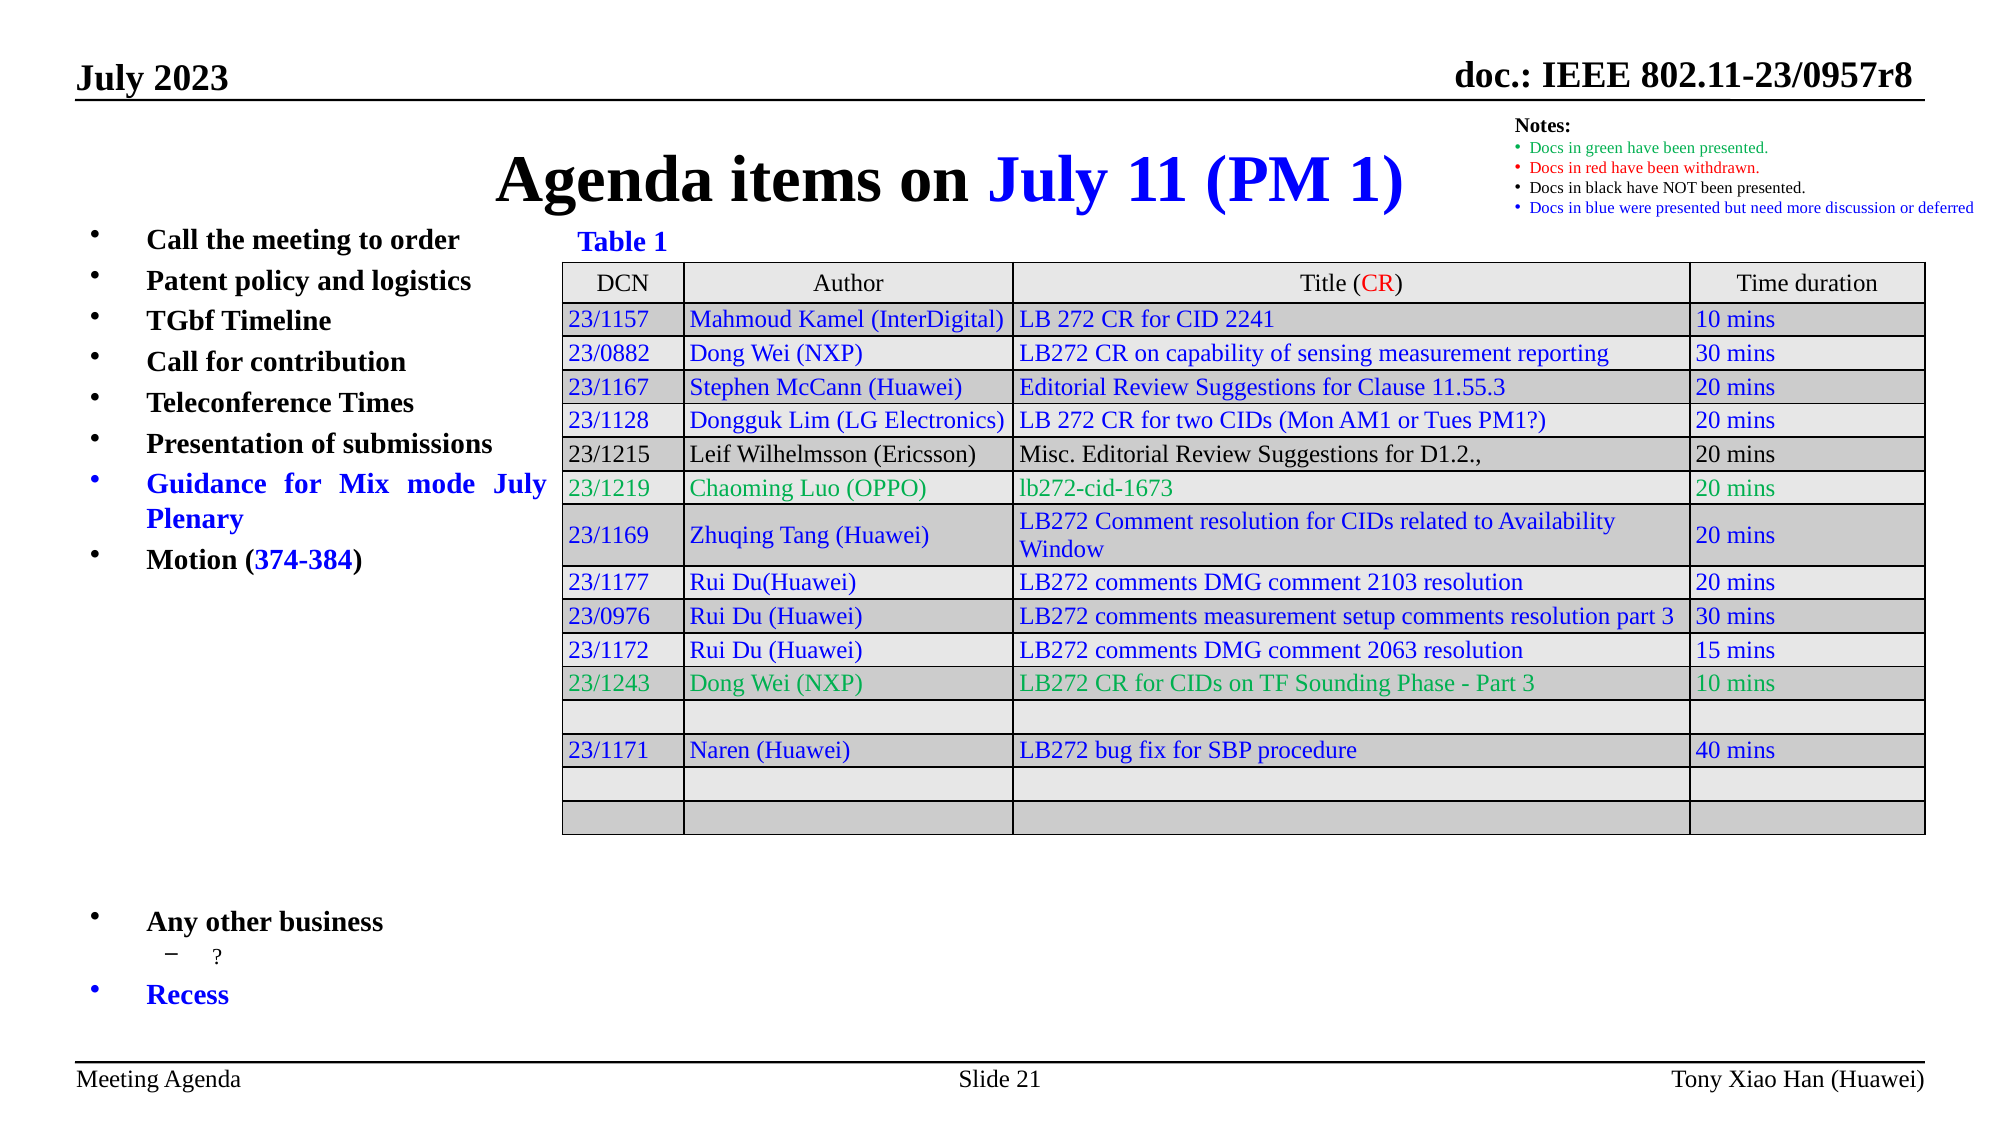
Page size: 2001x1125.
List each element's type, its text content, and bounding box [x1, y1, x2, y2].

table_header Author [685, 263, 1012, 302]
table_cell 20 mins [1691, 472, 1924, 503]
table_cell 23/1169 [563, 505, 683, 565]
table_cell [1014, 802, 1689, 834]
table_cell 23/0882 [563, 337, 683, 369]
table_cell LB272 comments measurement setup comments resolution part 3 [1014, 600, 1689, 632]
table_cell 23/1167 [563, 371, 683, 403]
table_cell lb272-cid-1673 [1014, 472, 1689, 503]
table_cell Chaoming Luo (OPPO) [685, 472, 1012, 503]
table_cell [563, 701, 683, 733]
table_cell [1691, 802, 1924, 834]
table_cell 30 mins [1691, 337, 1924, 369]
table_cell LB 272 CR for CID 2241 [1014, 304, 1689, 335]
table_cell Stephen McCann (Huawei) [685, 371, 1012, 403]
table_cell Mahmoud Kamel (InterDigital) [685, 304, 1012, 335]
table_cell LB272 bug fix for SBP procedure [1014, 735, 1689, 766]
table_cell [1014, 768, 1689, 800]
table_cell Zhuqing Tang (Huawei) [685, 505, 1012, 565]
table_cell Dong Wei (NXP) [685, 337, 1012, 369]
table_cell Dongguk Lim (LG Electronics) [685, 404, 1012, 436]
table_cell 20 mins [1691, 567, 1924, 598]
table_cell 10 mins [1691, 667, 1924, 699]
table_cell Dong Wei (NXP) [685, 667, 1012, 699]
table_cell [1014, 701, 1689, 733]
table_cell [563, 802, 683, 834]
table_cell Leif Wilhelmsson (Ericsson) [685, 438, 1012, 470]
table_cell 23/1219 [563, 472, 683, 503]
text_box Notes: Docs in green have been presented. Docs in red have been withdrawn. Docs in black have NOT been presented. Docs in blue were presented but need more discussion or deferred [1500, 104, 2000, 246]
table_cell [685, 802, 1012, 834]
table_cell 30 mins [1691, 600, 1924, 632]
text_box Table 1 [562, 224, 713, 256]
table_cell LB272 Comment resolution for CIDs related to Availability Window [1014, 505, 1689, 565]
table_cell 23/1128 [563, 404, 683, 436]
table_cell [685, 701, 1012, 733]
table_cell LB 272 CR for two CIDs (Mon AM1 or Tues PM1?) [1014, 404, 1689, 436]
text_box Call the meeting to order Patent policy and logistics TGbf Timeline Call for contribution Teleconference Times Presentation of submissions Guidance for Mix mode July Plenary Motion (374-384) Any other business ? Recess [75, 212, 563, 1058]
table_cell 23/1177 [563, 567, 683, 598]
table_header DCN [563, 263, 683, 302]
table_cell [685, 768, 1012, 800]
table_cell [563, 768, 683, 800]
table_cell 23/1157 [563, 304, 683, 335]
table_cell Misc. Editorial Review Suggestions for D1.2., [1014, 438, 1689, 470]
table_cell 23/1243 [563, 667, 683, 699]
table_cell 40 mins [1691, 735, 1924, 766]
table_cell [1691, 768, 1924, 800]
table_cell Rui Du (Huawei) [685, 634, 1012, 666]
table_cell 23/0976 [563, 600, 683, 632]
table_header Title (CR) [1014, 263, 1689, 302]
table_cell LB272 CR on capability of sensing measurement reporting [1014, 337, 1689, 369]
table_cell 15 mins [1691, 634, 1924, 666]
table_cell 20 mins [1691, 505, 1924, 565]
table_cell [1691, 701, 1924, 733]
table_cell 23/1171 [563, 735, 683, 766]
table_cell 23/1215 [563, 438, 683, 470]
table_cell Rui Du(Huawei) [685, 567, 1012, 598]
table_header Time duration [1691, 263, 1924, 302]
table_cell LB272 CR for CIDs on TF Sounding Phase - Part 3 [1014, 667, 1689, 699]
table_cell 20 mins [1691, 438, 1924, 470]
table_cell LB272 comments DMG comment 2103 resolution [1014, 567, 1689, 598]
text_box Agenda items on July 11 (PM 1) [262, 87, 1638, 262]
table_cell 20 mins [1691, 371, 1924, 403]
table_cell Naren (Huawei) [685, 735, 1012, 766]
table_cell LB272 comments DMG comment 2063 resolution [1014, 634, 1689, 666]
table_cell 10 mins [1691, 304, 1924, 335]
table_cell 20 mins [1691, 404, 1924, 436]
table_cell 23/1172 [563, 634, 683, 666]
table_cell Editorial Review Suggestions for Clause 11.55.3 [1014, 371, 1689, 403]
table_cell Rui Du (Huawei) [685, 600, 1012, 632]
